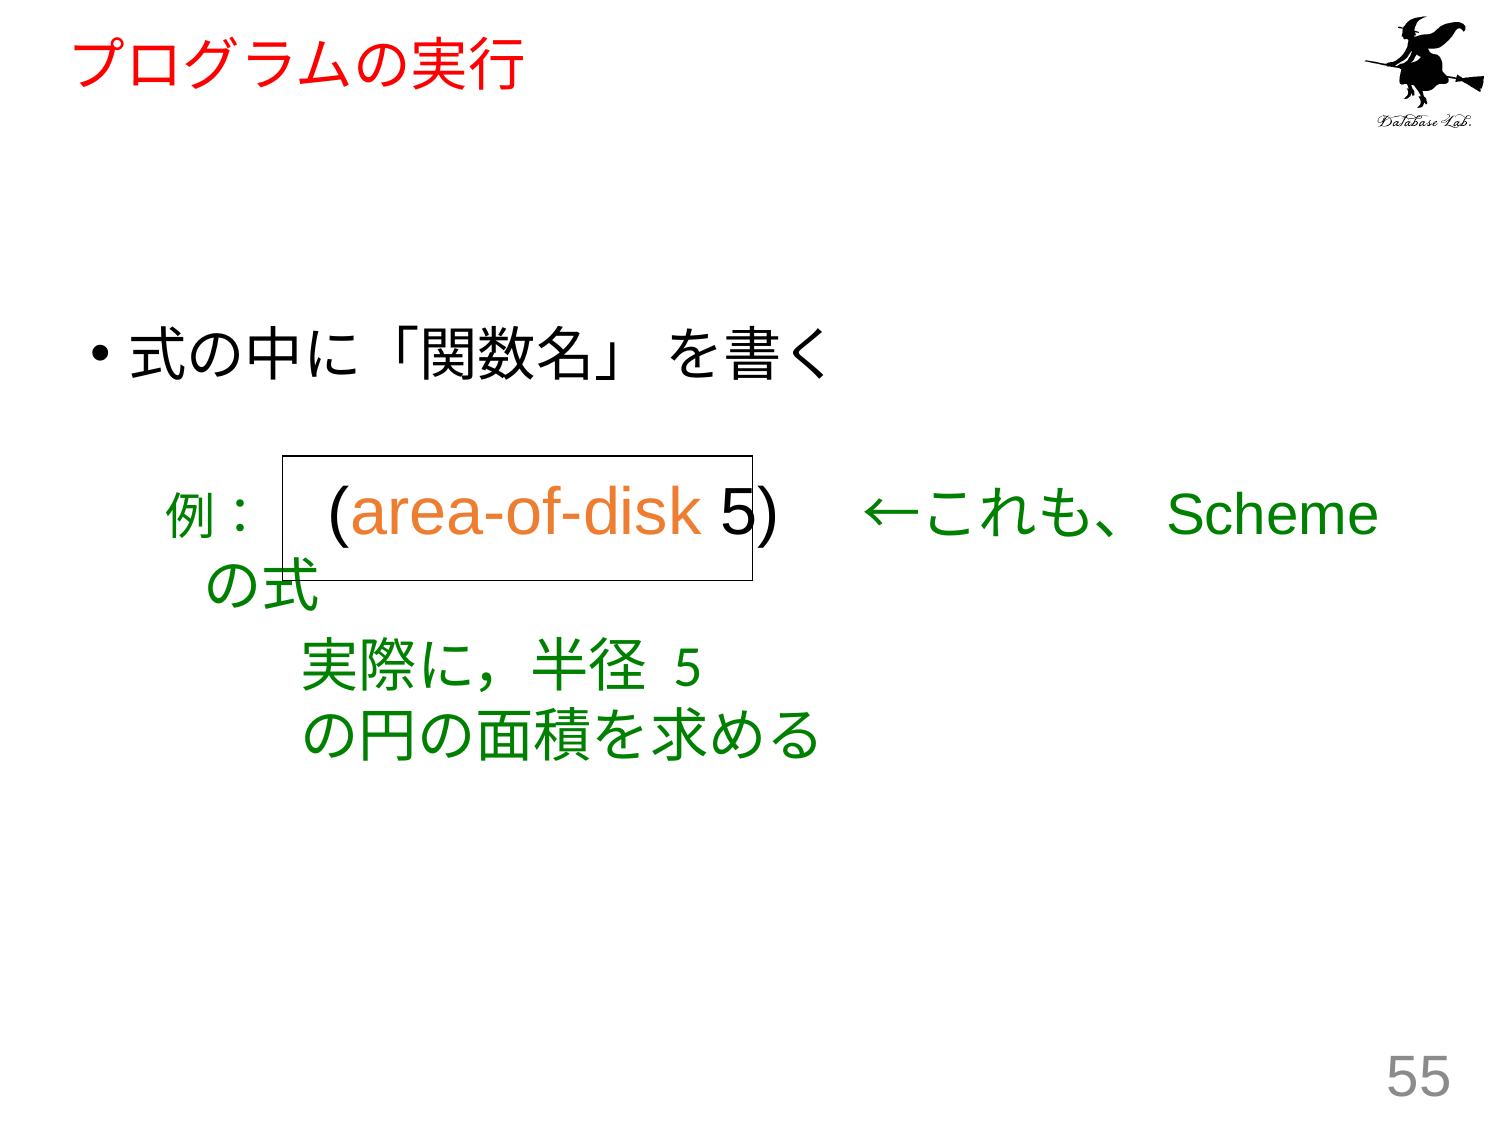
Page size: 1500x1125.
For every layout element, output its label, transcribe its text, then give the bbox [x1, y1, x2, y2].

title プログラムの実行 [52, 28, 1441, 106]
text_box 実際に，半径 5 の円の面積を求める [285, 620, 840, 775]
list 式の中に「関数名」 を書く 例： (area-of-disk 5) ←これも、Scheme の式 [75, 309, 1452, 684]
picture [1362, 14, 1486, 130]
text_box [282, 456, 753, 581]
slide_number 55 [1129, 1042, 1467, 1103]
